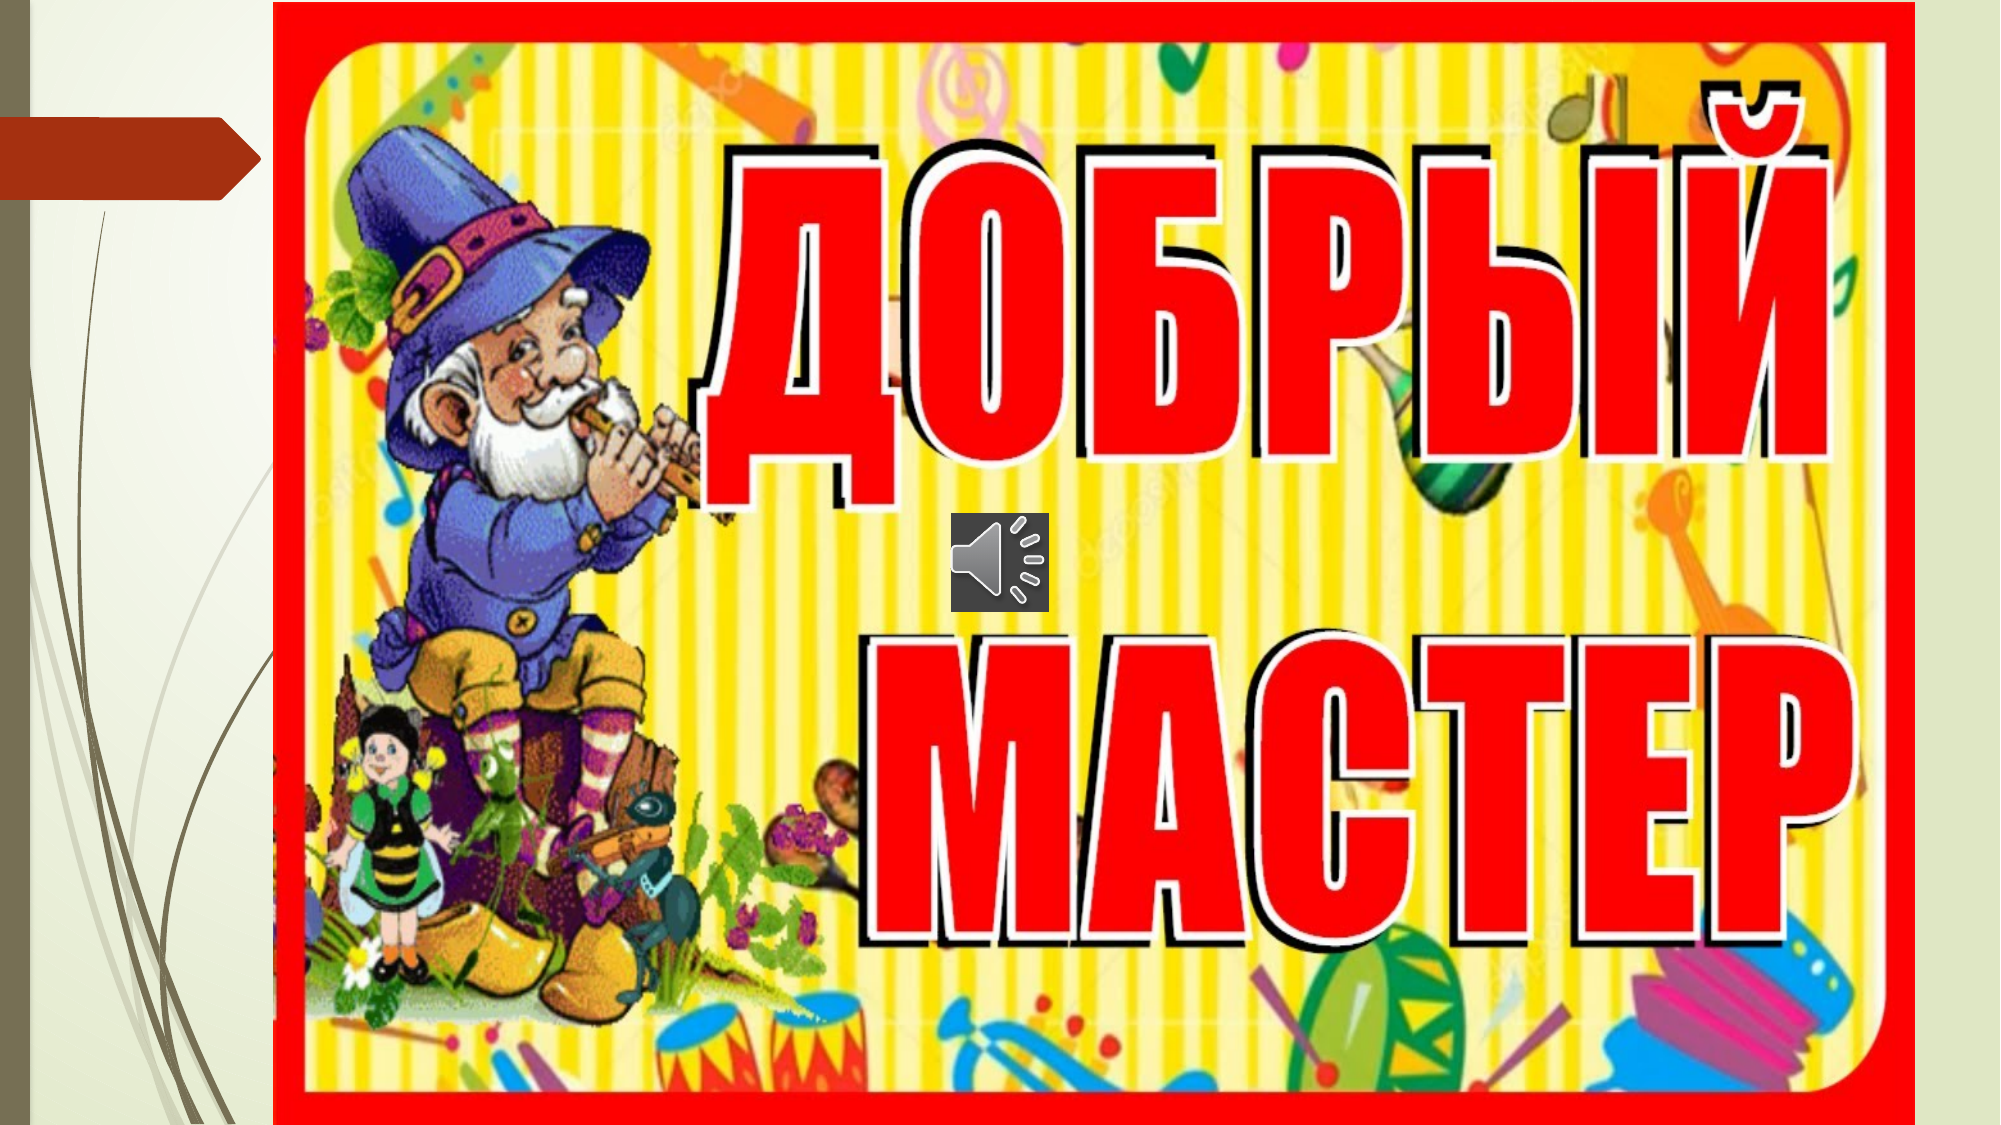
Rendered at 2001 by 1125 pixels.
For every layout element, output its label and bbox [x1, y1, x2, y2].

picture [272, 1, 1915, 1125]
